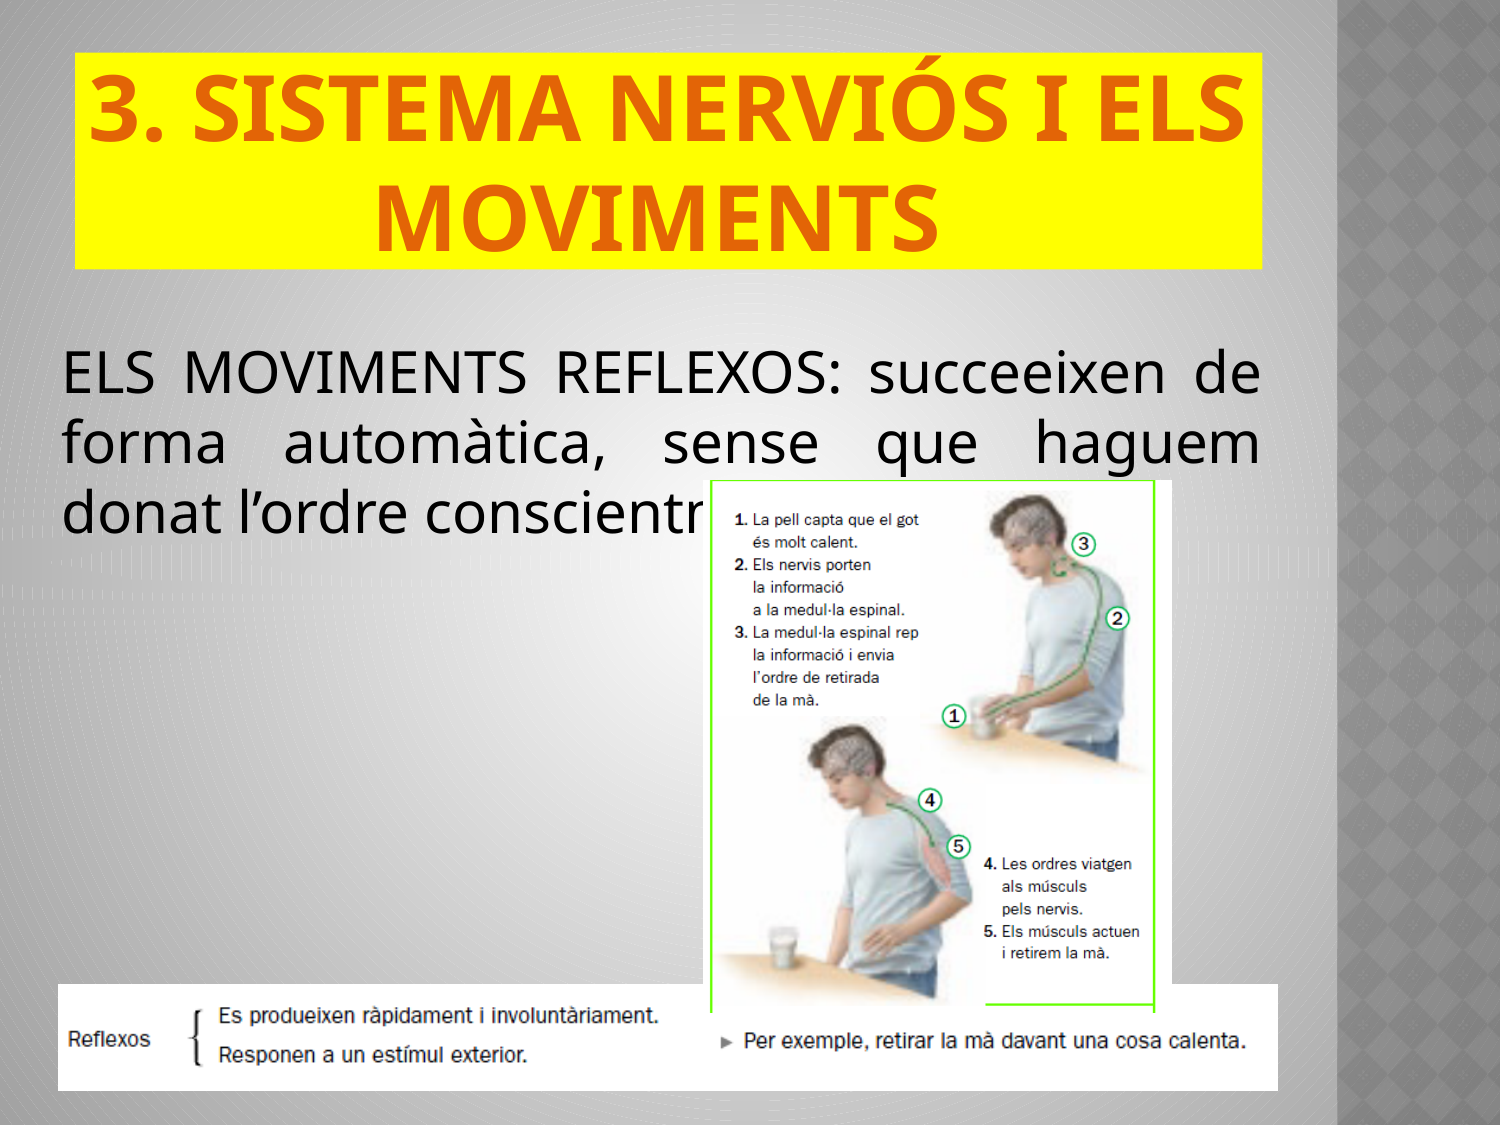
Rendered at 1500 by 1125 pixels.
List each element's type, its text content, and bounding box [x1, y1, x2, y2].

picture [58, 983, 1278, 1092]
text_box ELS MOVIMENTS REFLEXOS: succeeixen de forma automàtica, sense que haguem donat l’ordre conscientment. [46, 328, 1278, 553]
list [703, 479, 1173, 1014]
title 3. SISTEMA NERVIÓS I ELS MOVIMENTS [75, 52, 1263, 270]
